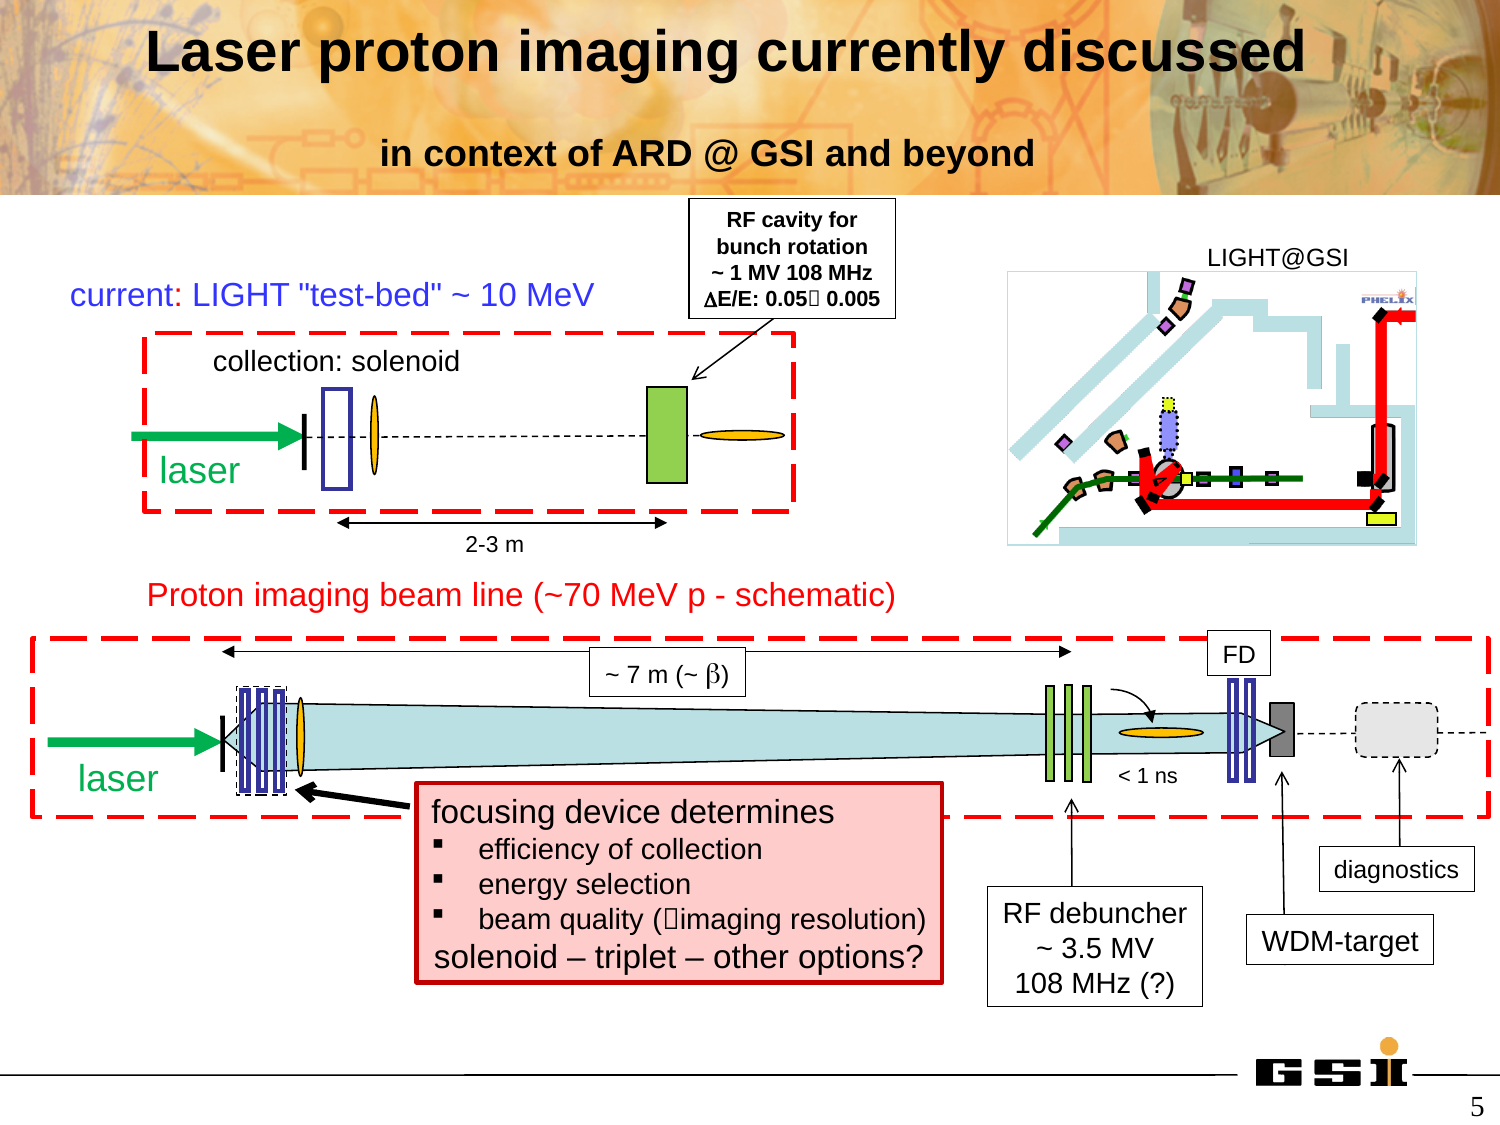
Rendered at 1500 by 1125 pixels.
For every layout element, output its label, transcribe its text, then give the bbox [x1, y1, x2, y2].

text_box current: LIGHT "test-bed" ~ 10 MeV [55, 265, 610, 321]
text_box LIGHT@GSI [1192, 233, 1365, 270]
text_box FD [1207, 630, 1271, 676]
text_box [1355, 702, 1438, 758]
text_box ~ 7 m (~ b) [589, 661, 746, 697]
slide_number 5 [1348, 1079, 1500, 1125]
text_box WDM-target [1290, 914, 1434, 965]
text_box RF debuncher ~ 3.5 MV 108 MHz (?) [987, 886, 1203, 1007]
text_box [1258, 720, 1285, 745]
text_box [296, 697, 305, 777]
text_box [293, 703, 298, 771]
picture [0, 0, 1500, 195]
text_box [1228, 680, 1254, 781]
text_box [223, 732, 231, 747]
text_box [294, 789, 411, 807]
text_box diagnostics [1319, 846, 1393, 892]
text_box RF cavity for bunch rotation ~ 1 MV 108 MHz DE/E: 0.05 0.005 [689, 198, 896, 319]
text_box ~ 7 m (~ b) [589, 647, 746, 651]
text_box WDM-target [1246, 914, 1276, 965]
text_box 2-3 m [450, 530, 540, 565]
text_box [1217, 713, 1223, 753]
text_box [144, 333, 794, 512]
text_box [1046, 684, 1213, 798]
text_box focusing device determines efficiency of collection energy selection beam quality (imaging resolution) solenoid – triplet – other options? [416, 782, 942, 983]
picture [1007, 271, 1417, 545]
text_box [691, 310, 784, 381]
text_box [236, 686, 287, 796]
text_box Proton imaging beam line (~70 MeV p - schematic) [131, 565, 913, 621]
text_box [32, 638, 1489, 818]
picture [1256, 1037, 1407, 1086]
text_box diagnostics [1405, 846, 1475, 892]
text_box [1281, 770, 1286, 966]
title Laser proton imaging currently discussed in context of ARD @ GSI and beyond [47, 12, 1423, 185]
text_box [1269, 702, 1294, 757]
text_box [303, 703, 1041, 771]
